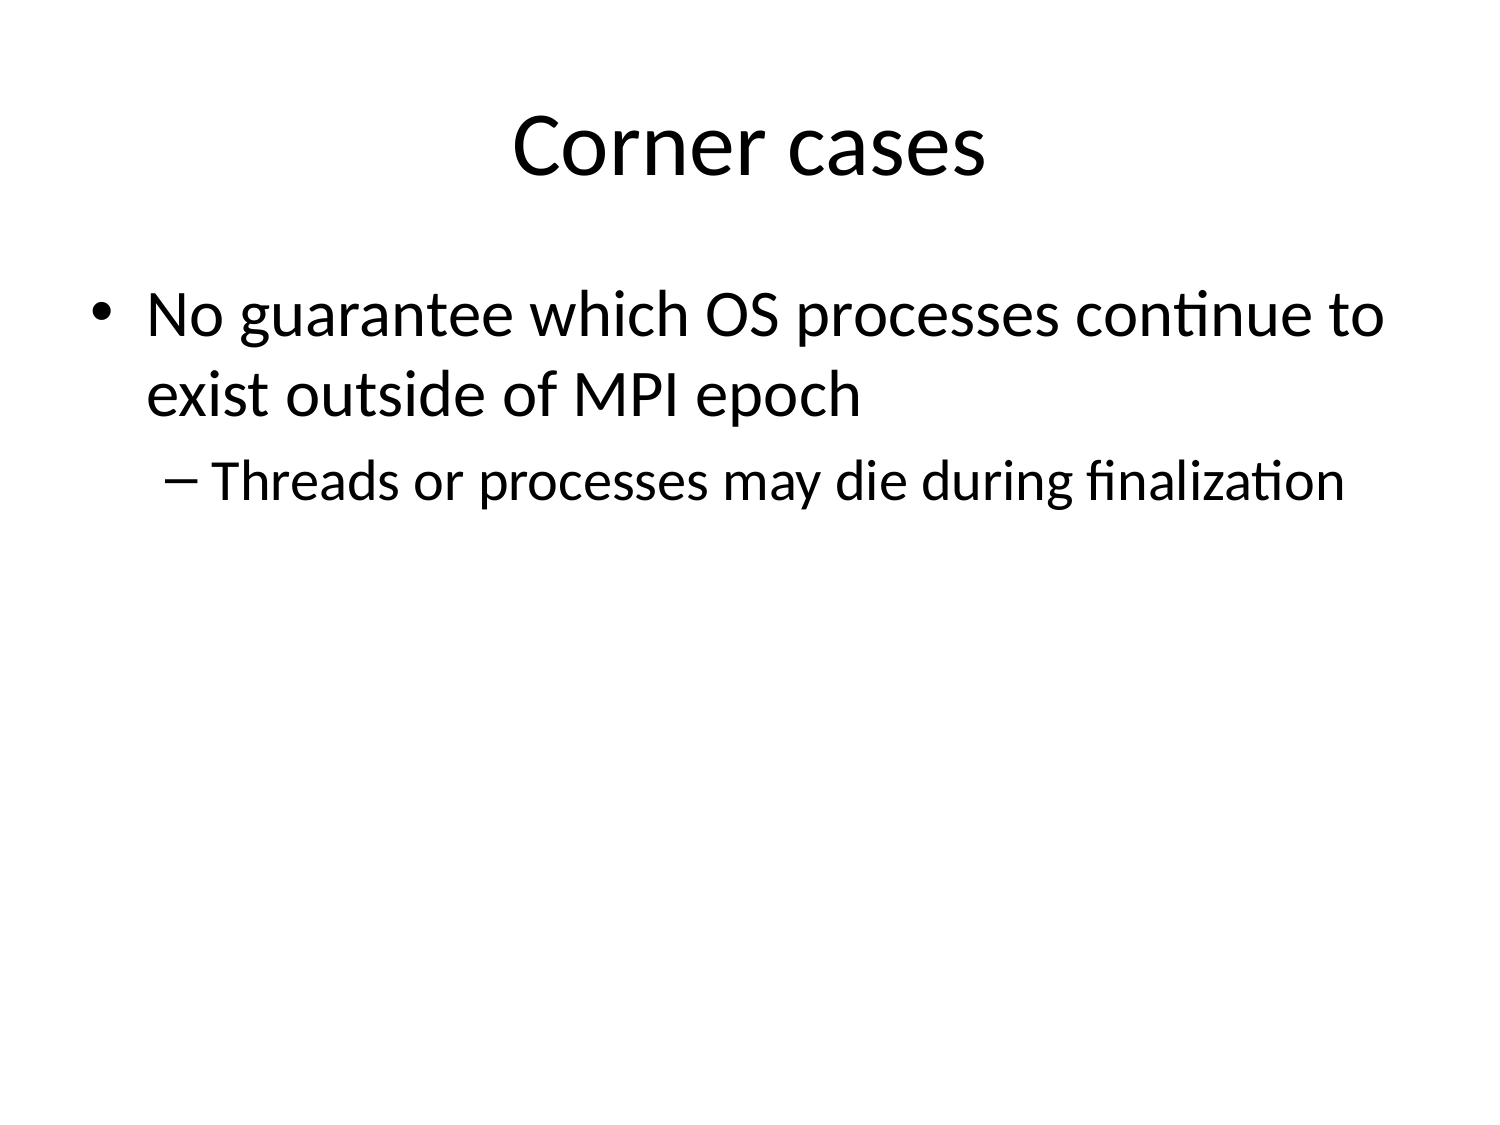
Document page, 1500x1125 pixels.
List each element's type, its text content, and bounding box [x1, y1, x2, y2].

title Corner cases [75, 45, 1425, 233]
list No guarantee which OS processes continue to exist outside of MPI epoch Threads or processes may die during finalization [75, 262, 1425, 1005]
